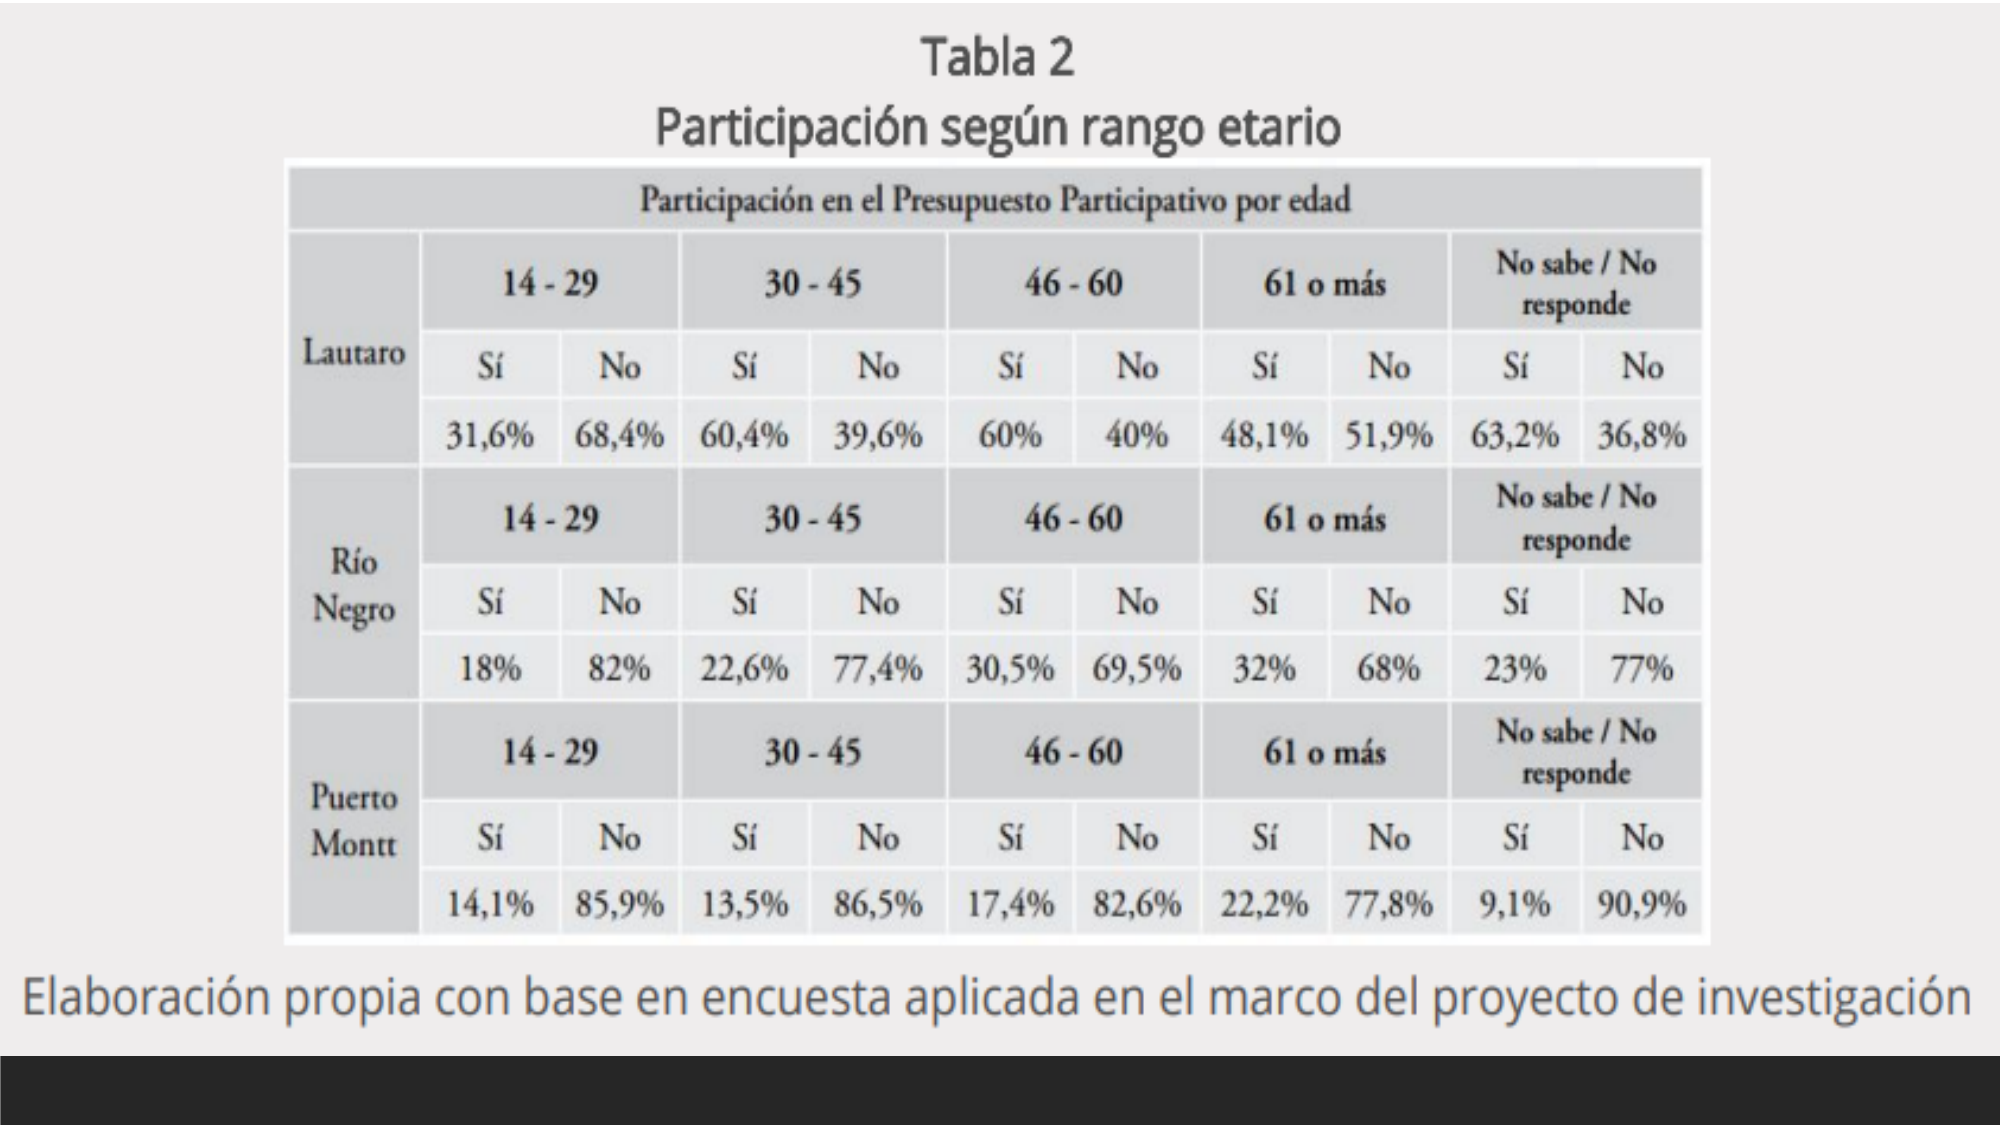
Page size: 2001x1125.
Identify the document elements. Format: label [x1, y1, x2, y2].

list [0, 2, 2000, 1057]
